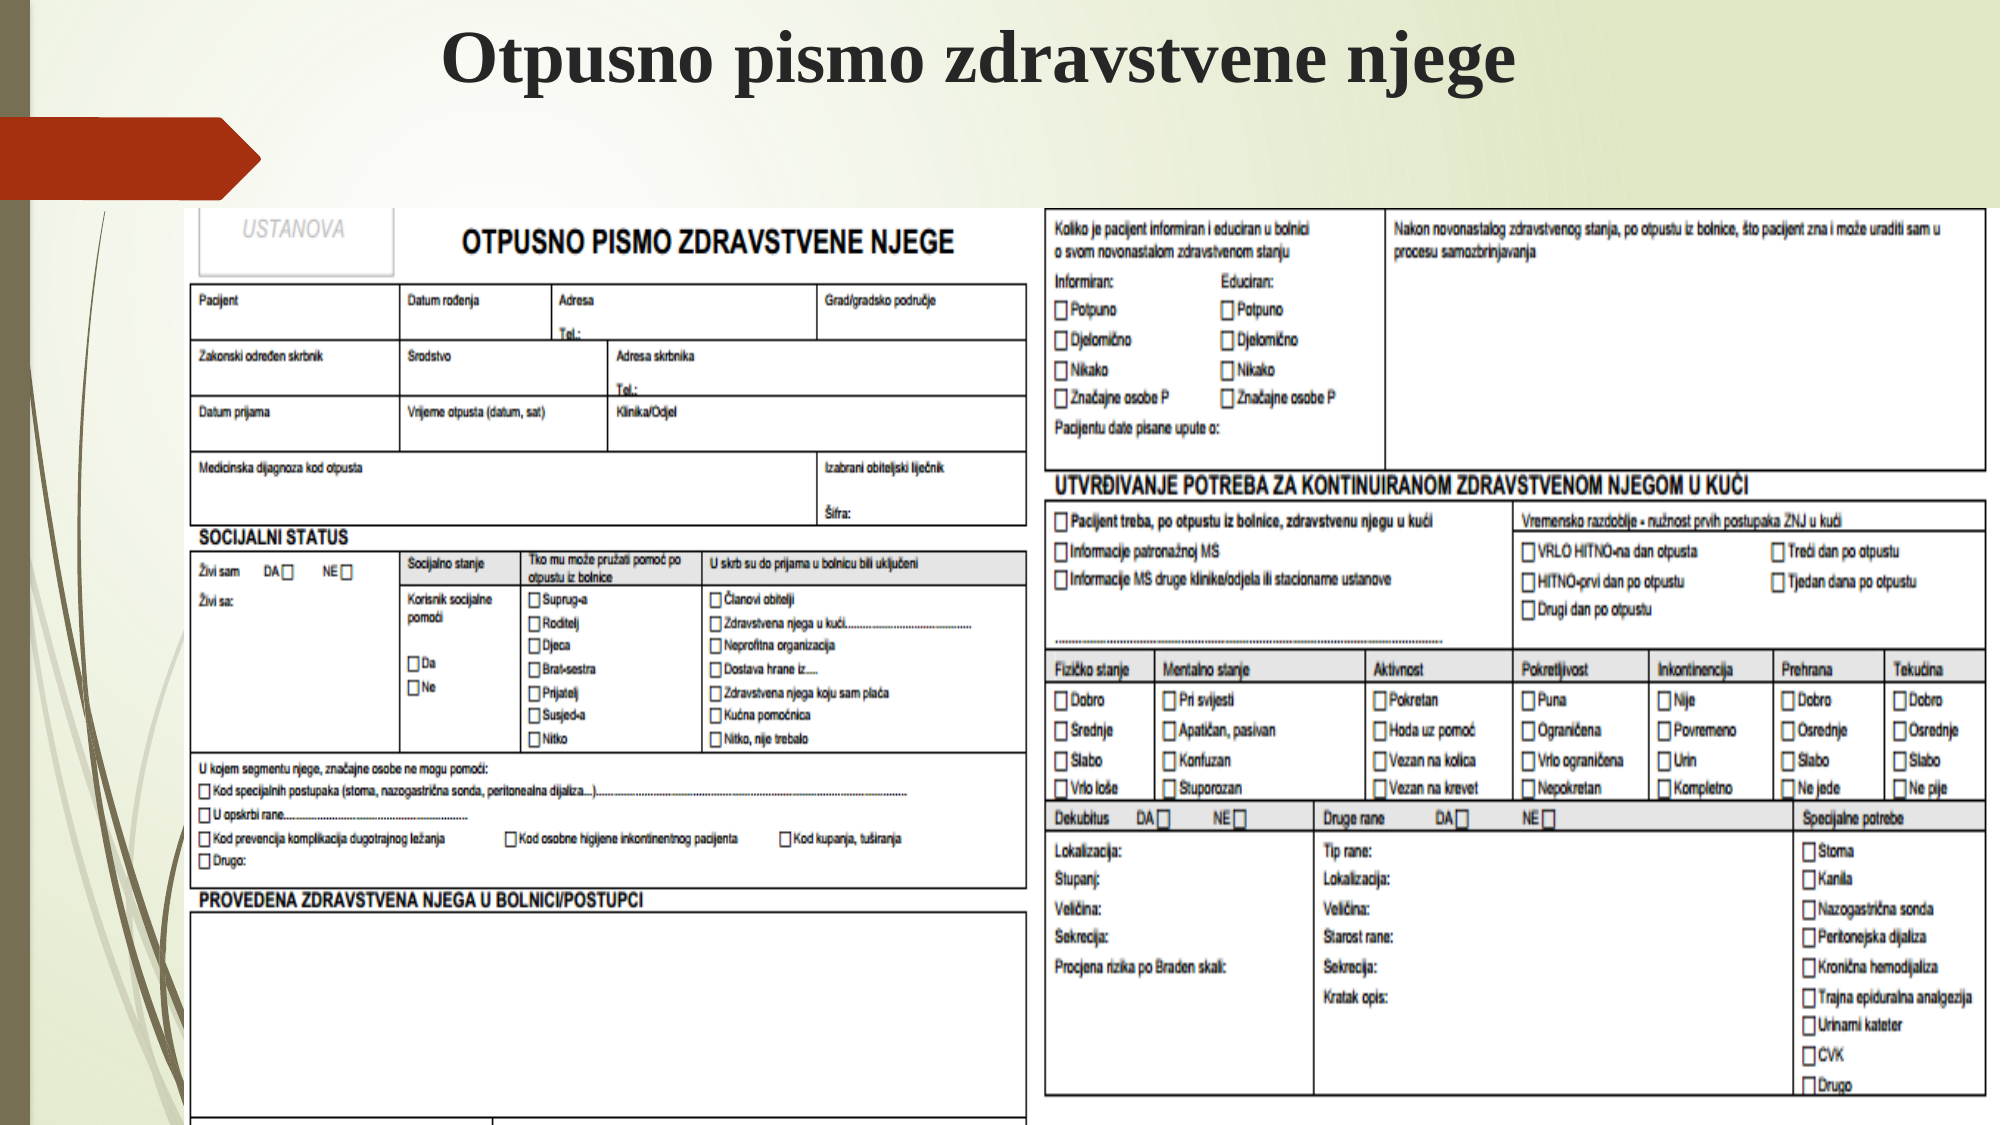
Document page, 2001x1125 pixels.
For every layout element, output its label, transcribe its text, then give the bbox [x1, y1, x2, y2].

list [183, 207, 1038, 1125]
title Otpusno pismo zdravstvene njege [425, 0, 1888, 164]
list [1038, 207, 2000, 1125]
